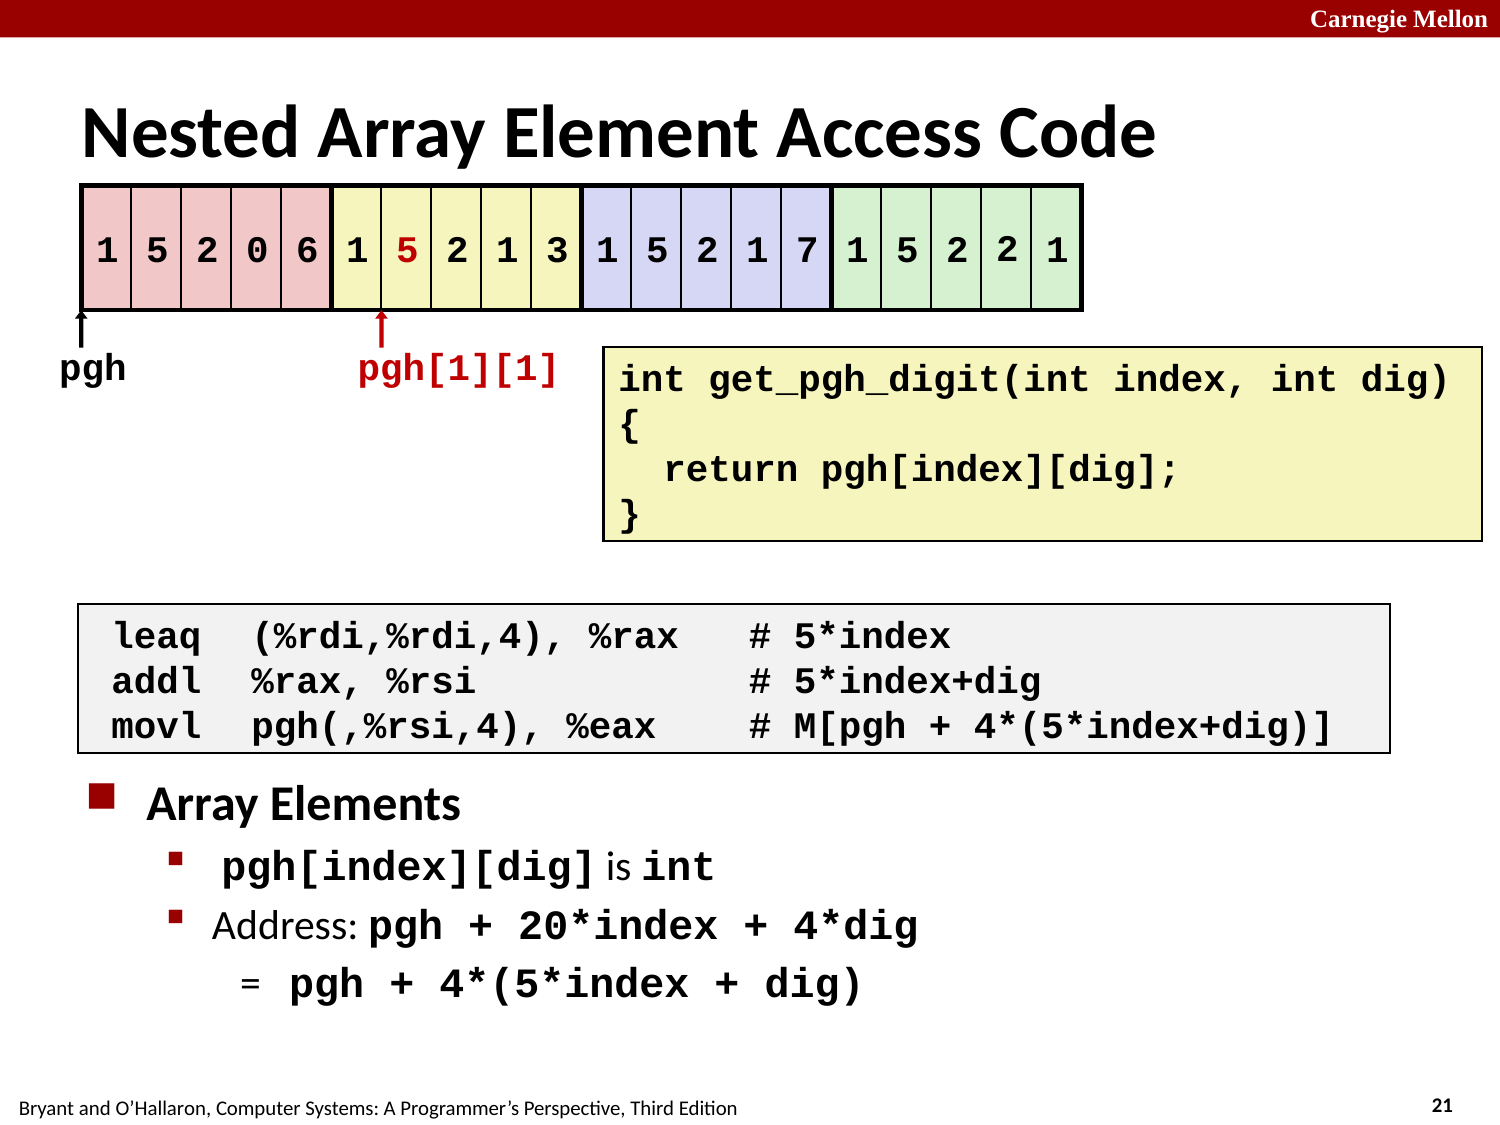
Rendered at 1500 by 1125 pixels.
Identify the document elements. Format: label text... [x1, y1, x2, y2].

text_box leaq (%rdi,%rdi,4), %rax # 5*index addl %rax, %rsi # 5*index+dig movl pgh(,%rsi,4), %eax # M[pgh + 4*(5*index+dig)] [77, 603, 1391, 754]
text_box int get_pgh_digit(int index, int dig) { return pgh[index][dig]; } [603, 346, 1483, 542]
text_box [43, 184, 1082, 396]
list Array Elements pgh[index][dig] is int Address: pgh + 20*index + 4*dig = pgh + 4*(5*index + dig) [74, 763, 1441, 1051]
title Nested Array Element Access Code [66, 80, 1426, 176]
